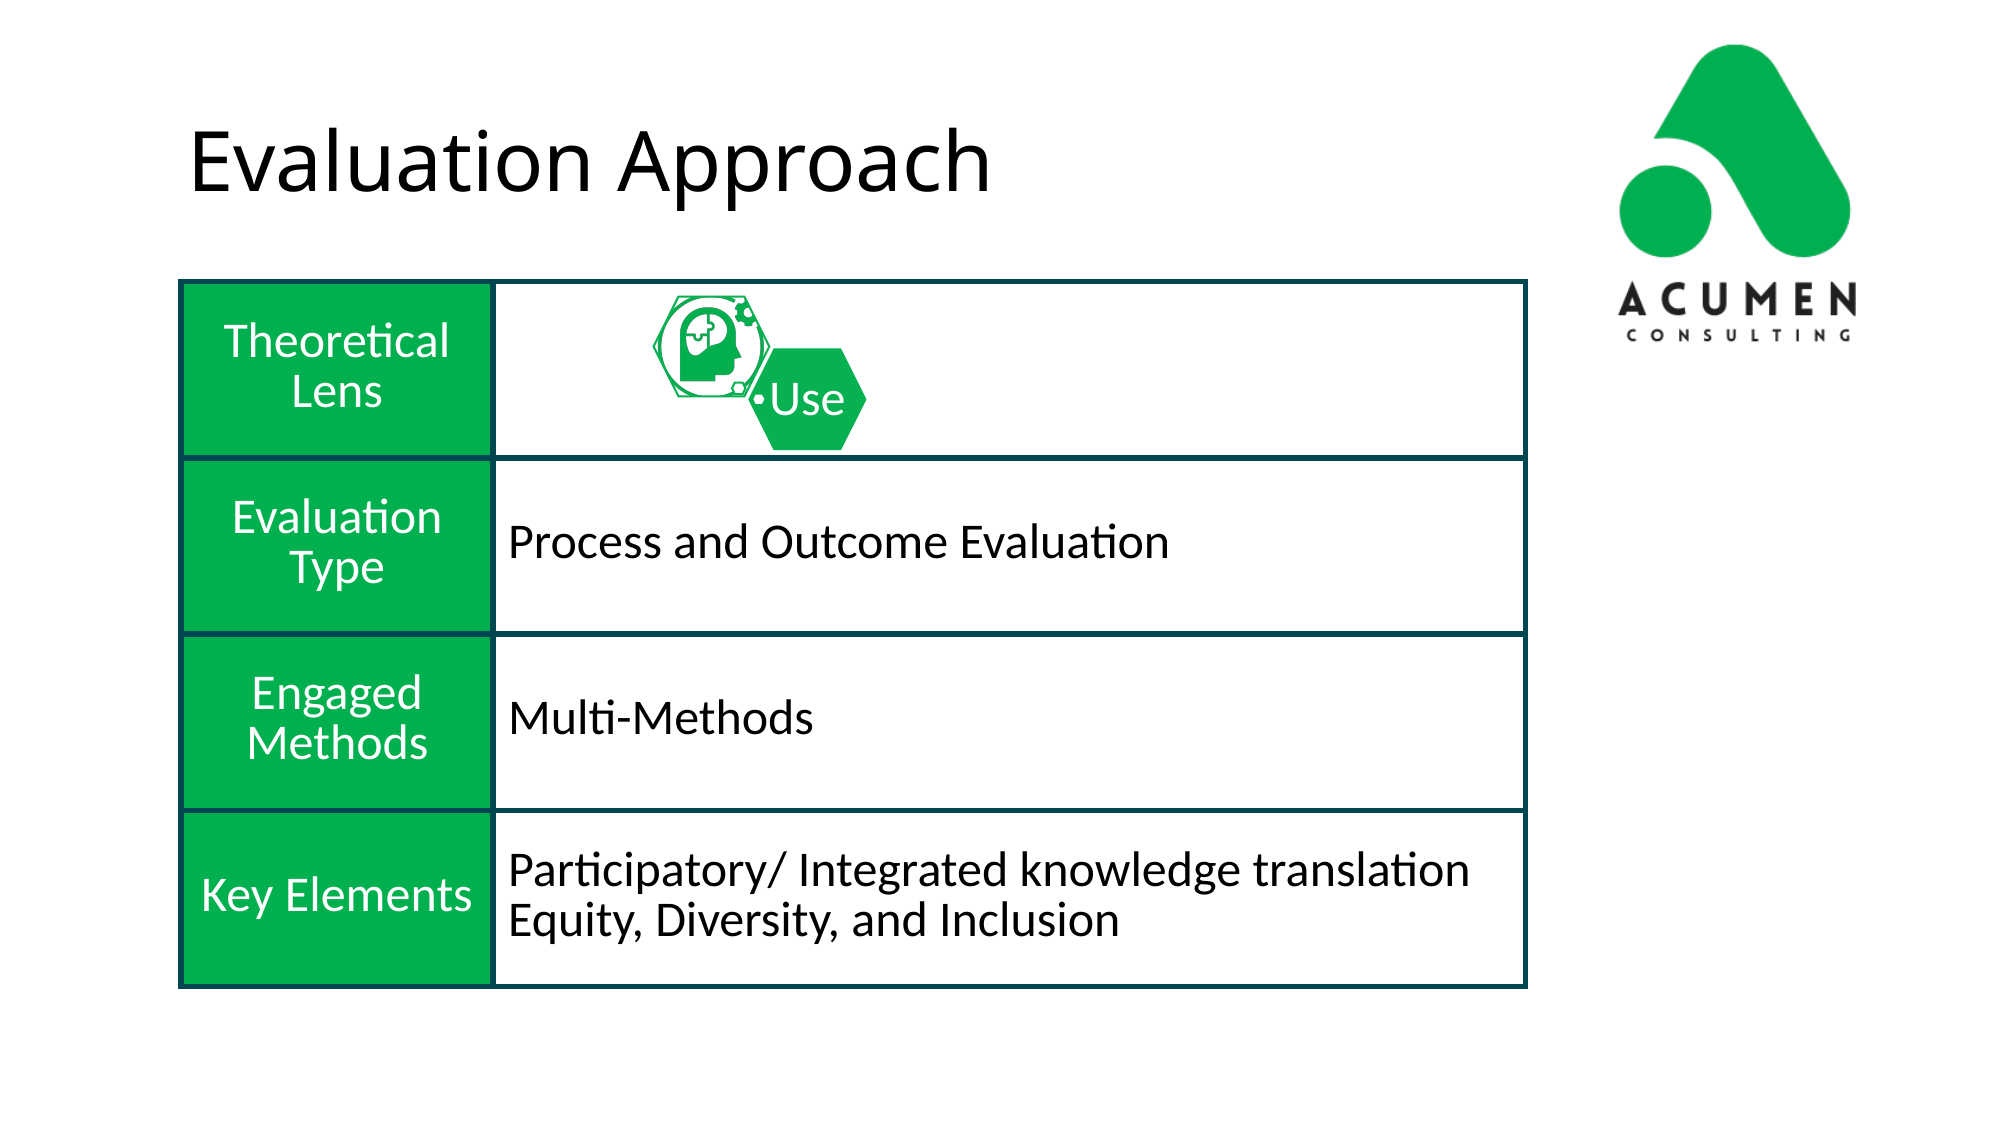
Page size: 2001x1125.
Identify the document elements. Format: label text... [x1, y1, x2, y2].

table_cell Engaged Methods [184, 637, 490, 808]
picture [1442, 0, 2000, 492]
table_header Theoretical Lens [184, 284, 490, 455]
table_cell Multi-Methods [496, 637, 1523, 808]
table_cell Participatory/ Integrated knowledge translation Equity, Diversity, and Inclusion [496, 813, 1523, 984]
table_header [496, 284, 1442, 455]
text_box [647, 296, 872, 450]
table_cell Key Elements [184, 813, 490, 984]
table_cell Evaluation Type [184, 461, 490, 631]
table_cell Process and Outcome Evaluation [496, 461, 1523, 631]
text_box Evaluation Approach [112, 108, 1407, 209]
